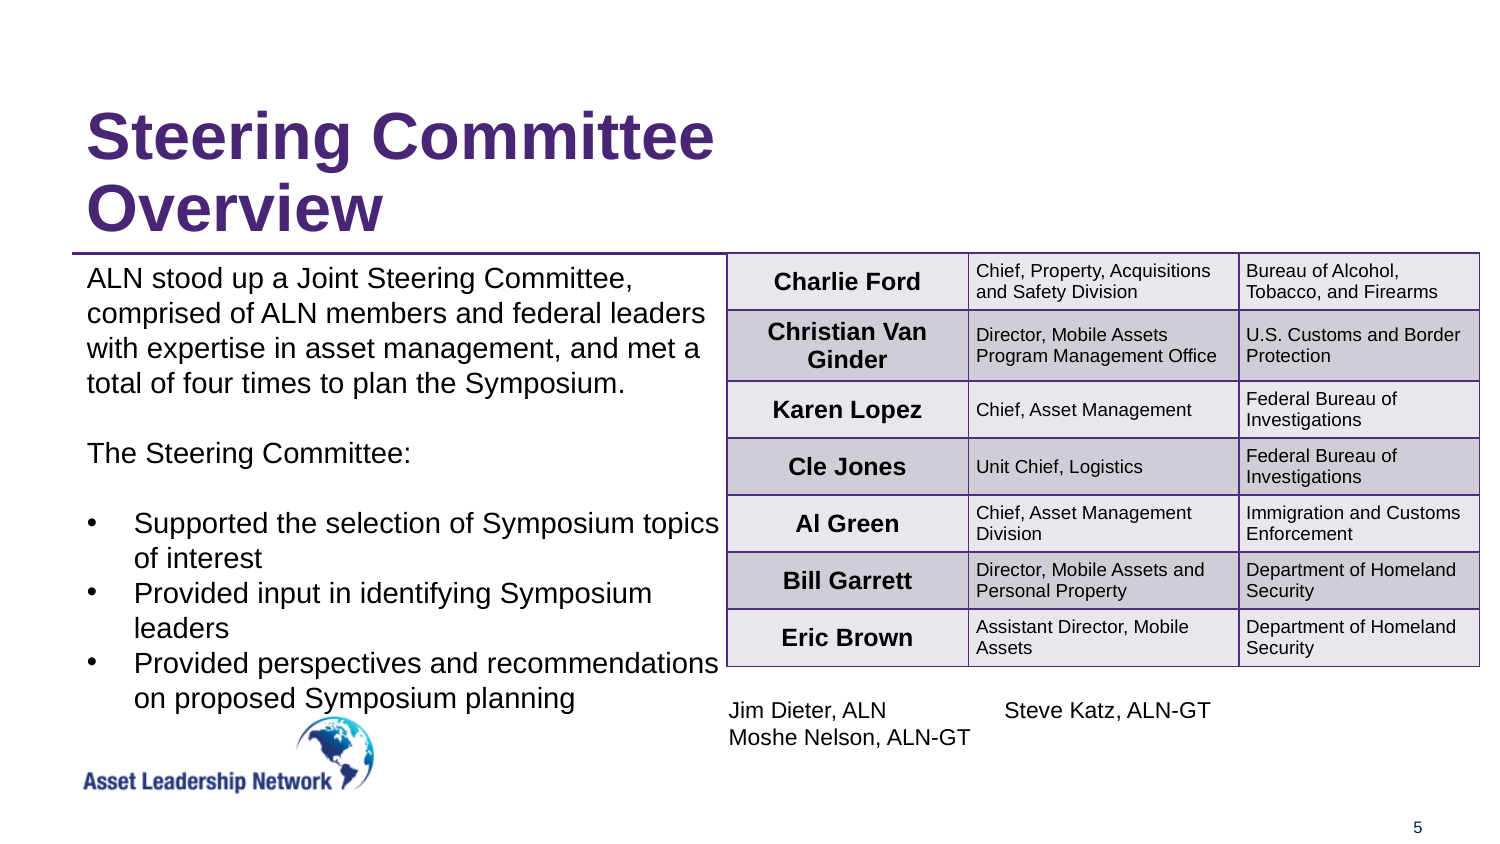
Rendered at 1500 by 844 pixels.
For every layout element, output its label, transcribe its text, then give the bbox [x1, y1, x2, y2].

table_cell Chief, Asset Management Division [969, 496, 1238, 551]
table_header Bureau of Alcohol, Tobacco, and Firearms [1240, 254, 1479, 309]
list ALN stood up a Joint Steering Committee, comprised of ALN members and federal leaders with expertise in asset management, and met a total of four times to plan the Symposium. The Steering Committee: Supported the selection of Symposium topics of interest Provided input in identifying Symposium leaders Provided perspectives and recommendations on proposed Symposium planning [71, 252, 746, 722]
table_cell Director, Mobile Assets Program Management Office [969, 311, 1238, 380]
table_cell Department of Homeland Security [1240, 553, 1479, 608]
title Steering Committee Overview [71, 56, 746, 252]
text_box Jim Dieter, ALN Moshe Nelson, ALN-GT Katie Smoots, ALN-GT Steve Katz, ALN-GT Ed Safdie, ALN-GT [713, 687, 1500, 844]
table_cell Karen Lopez [728, 382, 968, 437]
table_cell Department of Homeland Security [1240, 610, 1479, 666]
table_cell Eric Brown [728, 610, 968, 666]
table_cell Immigration and Customs Enforcement [1240, 496, 1479, 551]
table_cell Assistant Director, Mobile Assets [969, 610, 1238, 666]
table_cell Director, Mobile Assets and Personal Property [969, 553, 1238, 608]
table_header Chief, Property, Acquisitions and Safety Division [969, 254, 1238, 309]
table_cell Unit Chief, Logistics [969, 439, 1238, 494]
table_cell Al Green [728, 496, 968, 551]
table_cell U.S. Customs and Border Protection [1240, 311, 1479, 380]
table_cell Federal Bureau of Investigations [1240, 439, 1479, 494]
picture [71, 722, 382, 810]
table_cell Cle Jones [728, 439, 968, 494]
table_cell Christian Van Ginder [728, 311, 968, 380]
table_cell Chief, Asset Management [969, 382, 1238, 437]
table_cell Federal Bureau of Investigations [1240, 382, 1479, 437]
table_header Charlie Ford [728, 254, 968, 309]
table_cell Bill Garrett [728, 553, 968, 608]
